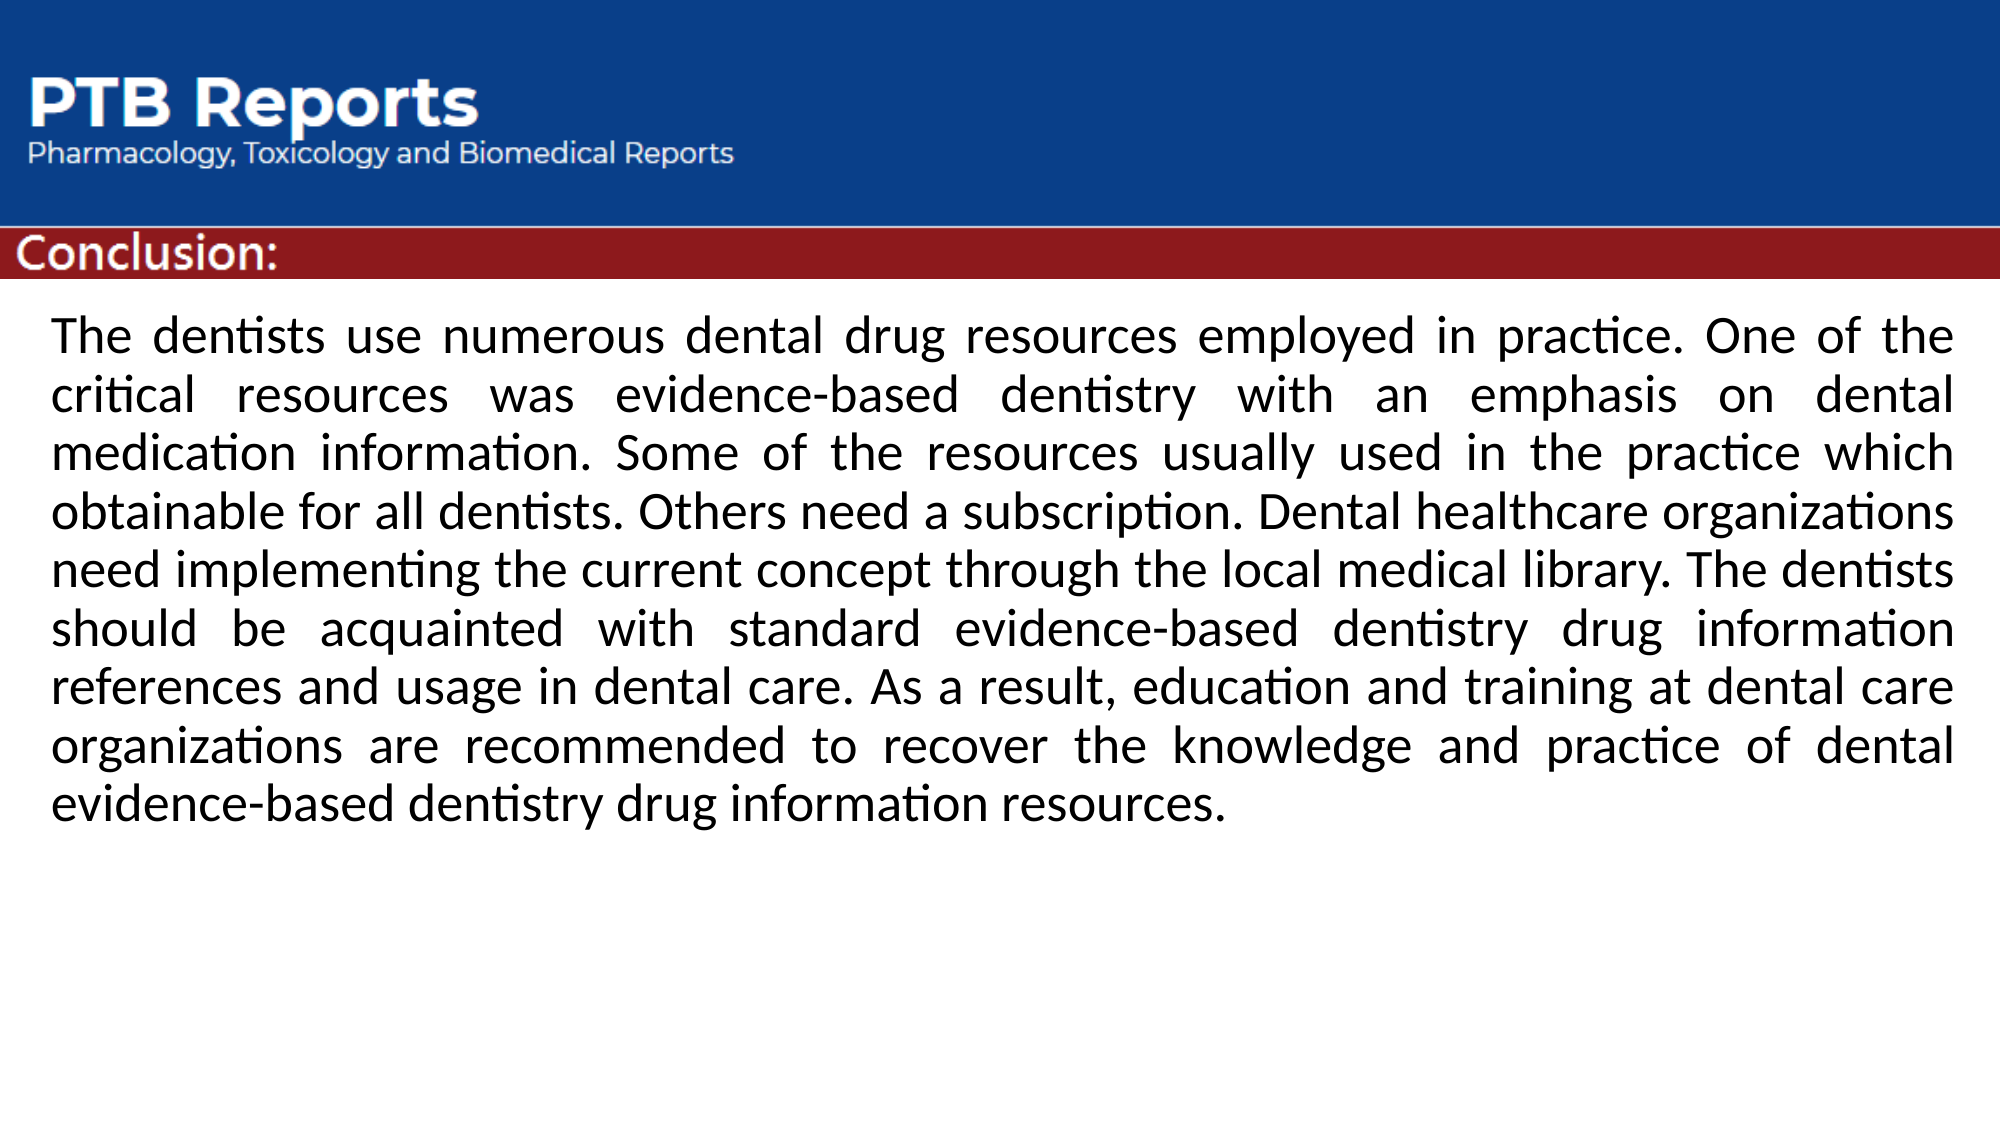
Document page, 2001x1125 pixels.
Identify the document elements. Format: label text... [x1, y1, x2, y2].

list The dentists use numerous dental drug resources employed in practice. One of the critical resources was evidence-based dentistry with an emphasis on dental medication information. Some of the resources usually used in the practice which obtainable for all dentists. Others need a subscription. Dental healthcare organizations need implementing the current concept through the local medical library. The dentists should be acquainted with standard evidence-based dentistry drug information references and usage in dental care. As a result, education and training at dental care organizations are recommended to recover the knowledge and practice of dental evidence-based dentistry drug information resources. [35, 299, 1974, 1107]
picture [0, 0, 2000, 279]
